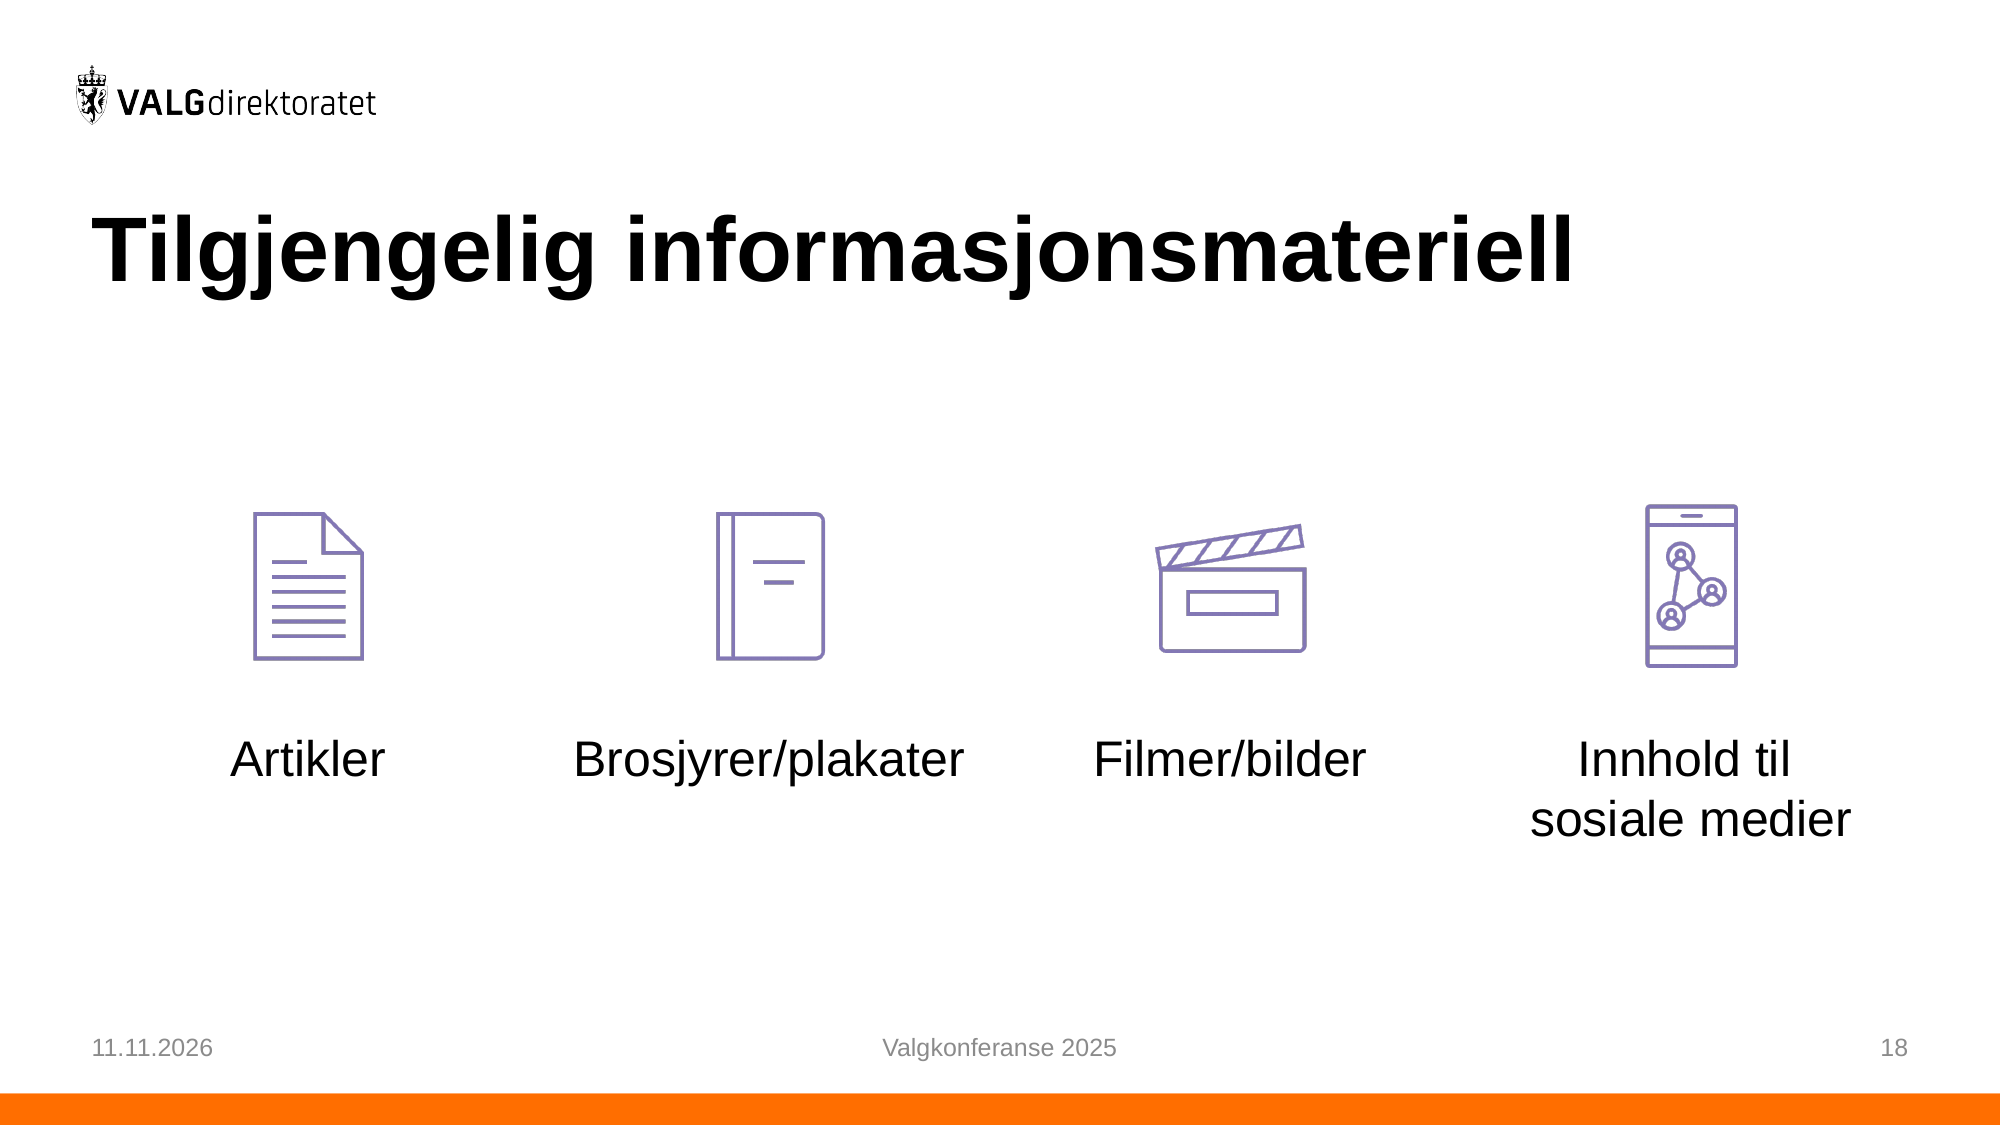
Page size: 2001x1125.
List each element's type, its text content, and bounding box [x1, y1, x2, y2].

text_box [76, 360, 1924, 983]
slide_number 18 [1473, 1016, 1924, 1077]
picture [76, 65, 376, 125]
title Tilgjengelig informasjonsmateriell [76, 142, 1924, 360]
footer Valgkonferanse 2025 [662, 1016, 1338, 1077]
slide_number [76, 1016, 527, 1077]
